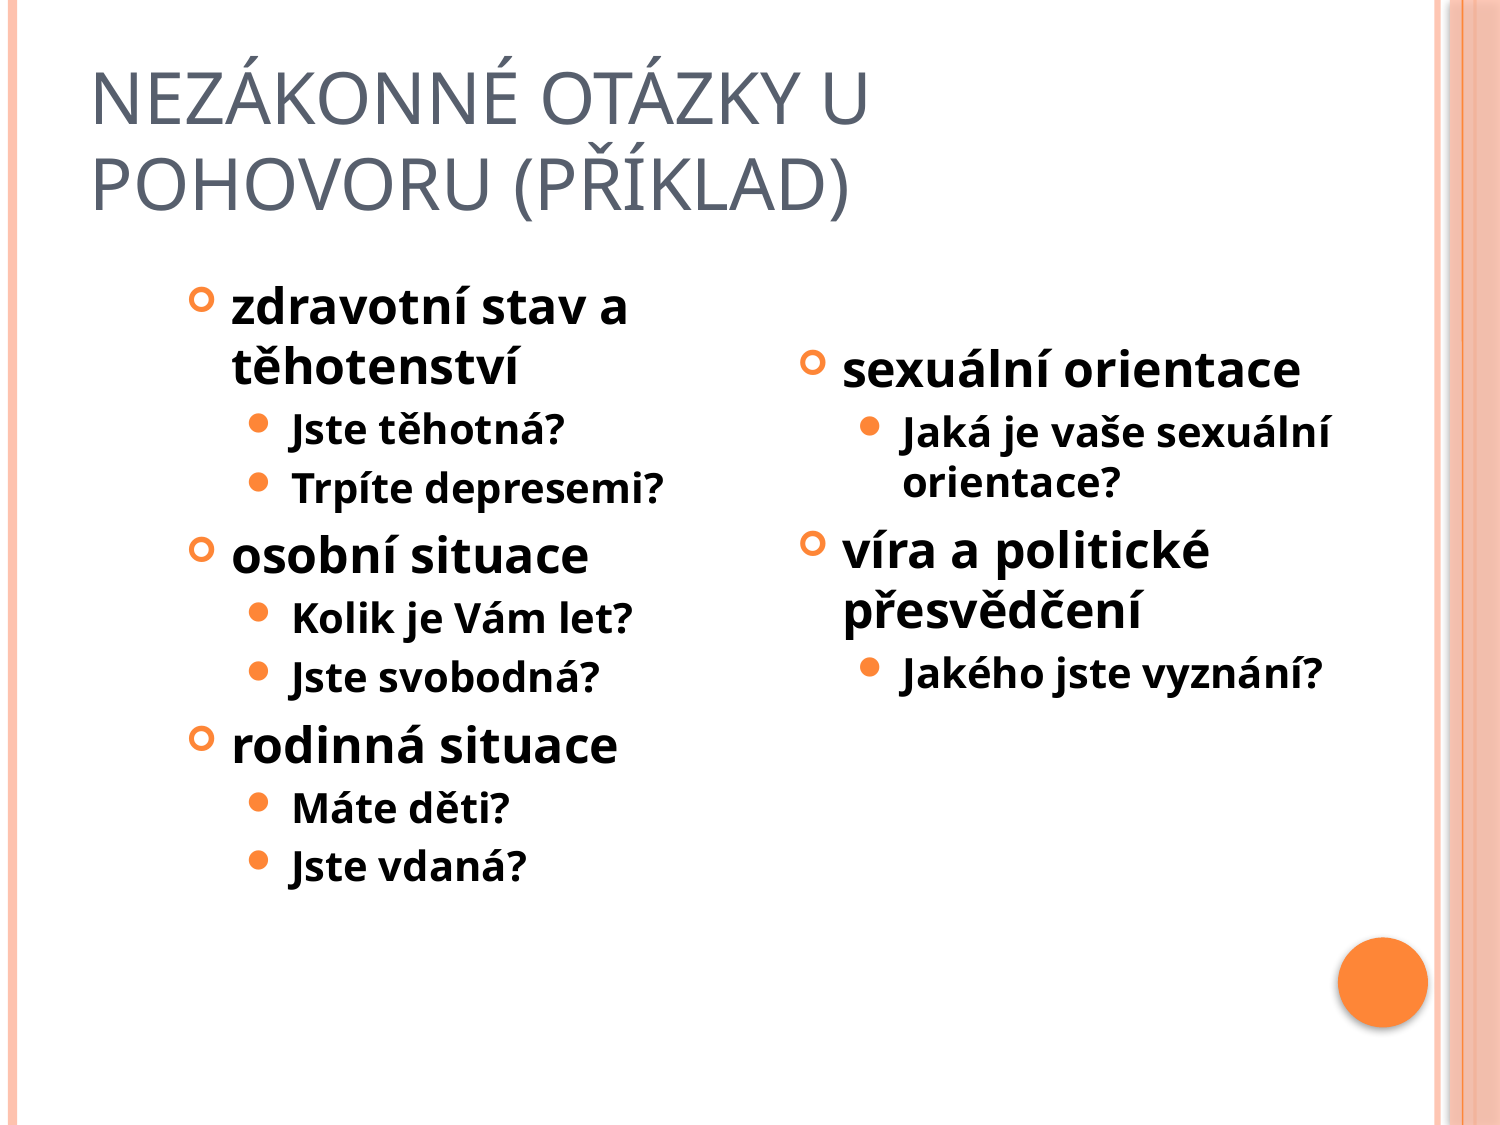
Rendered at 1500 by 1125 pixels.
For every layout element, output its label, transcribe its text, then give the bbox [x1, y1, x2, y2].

list zdravotní stav a těhotenství Jste těhotná? Trpíte depresemi? osobní situace Kolik je Vám let? Jste svobodná? rodinná situace Máte děti? Jste vdaná? sexuální orientace Jaká je vaše sexuální orientace? víra a politické přesvědčení Jakého jste vyznání? [171, 267, 1424, 1035]
title Nezákonné otázky u pohovoru (příklad) [75, 45, 1300, 233]
